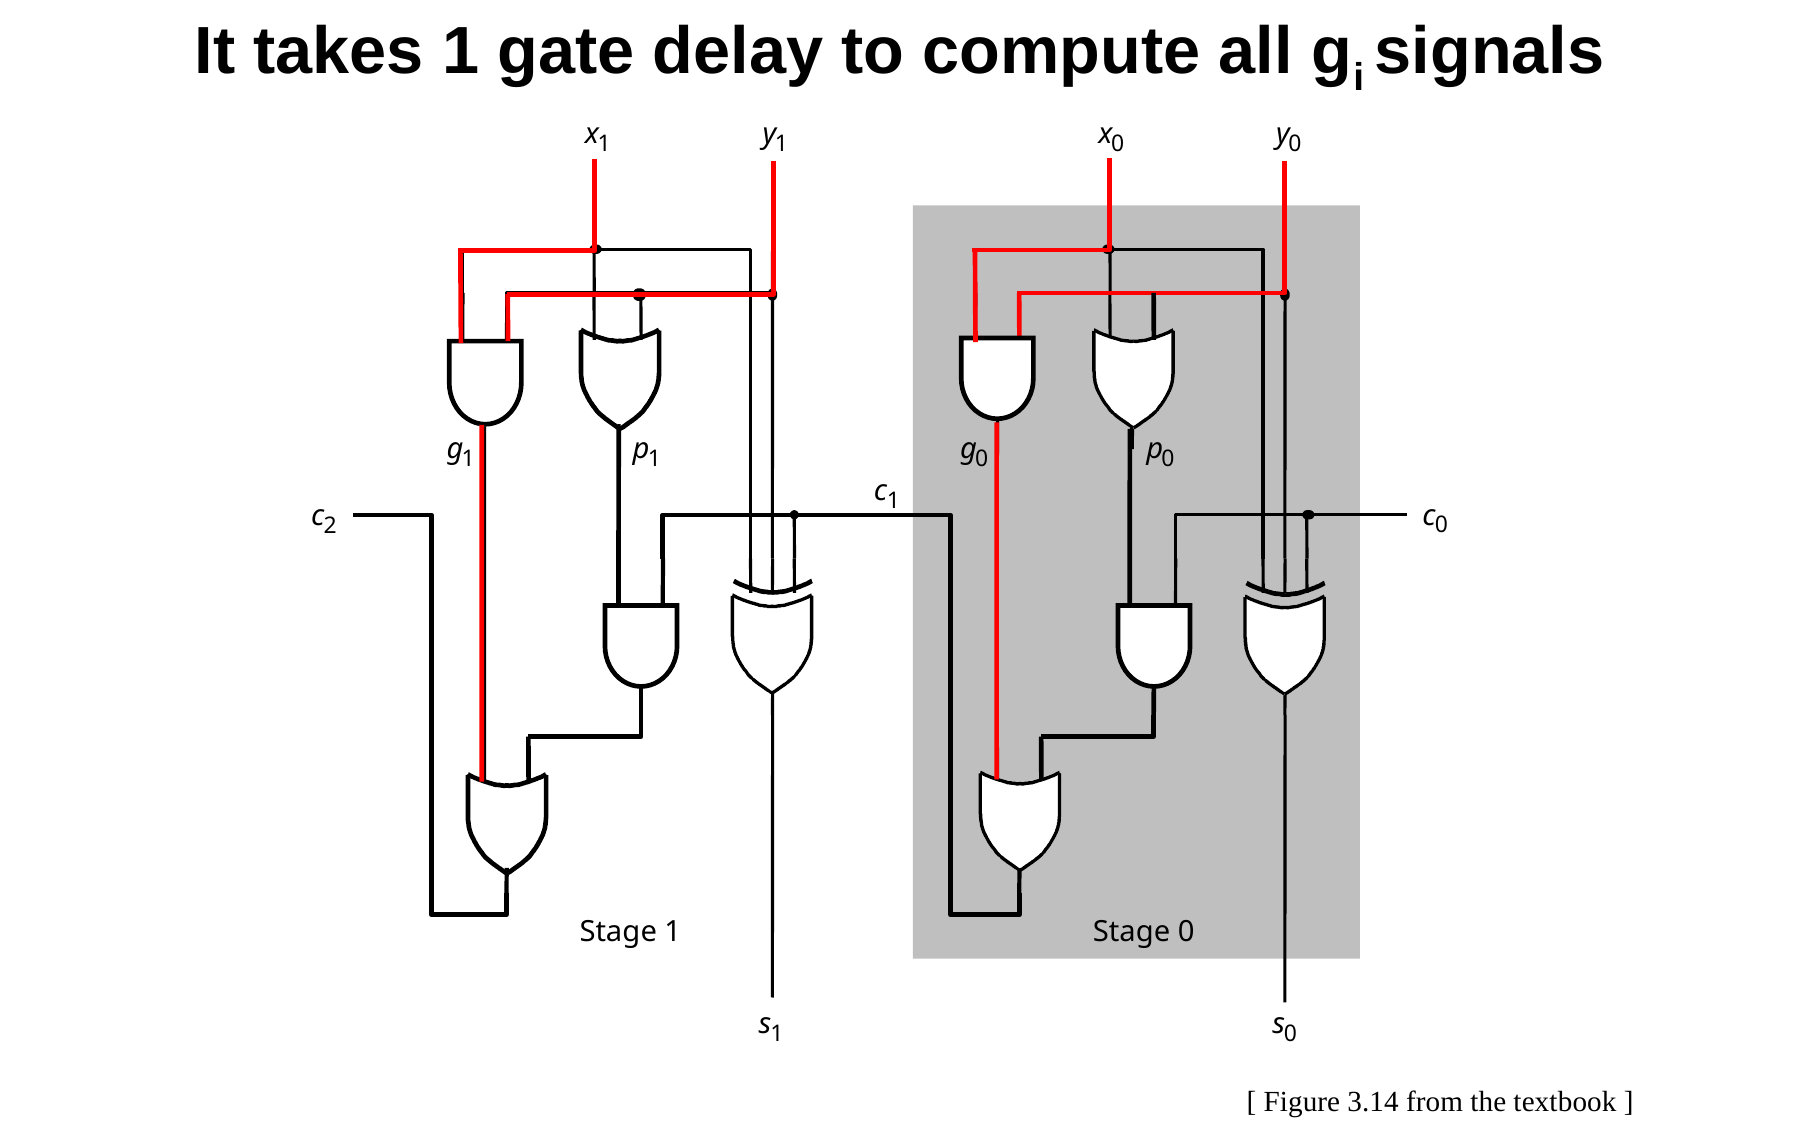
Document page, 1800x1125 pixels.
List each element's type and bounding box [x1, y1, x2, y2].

text_box [310, 114, 1454, 1047]
text_box [1231, 1074, 1650, 1125]
text_box [149, 0, 1650, 113]
